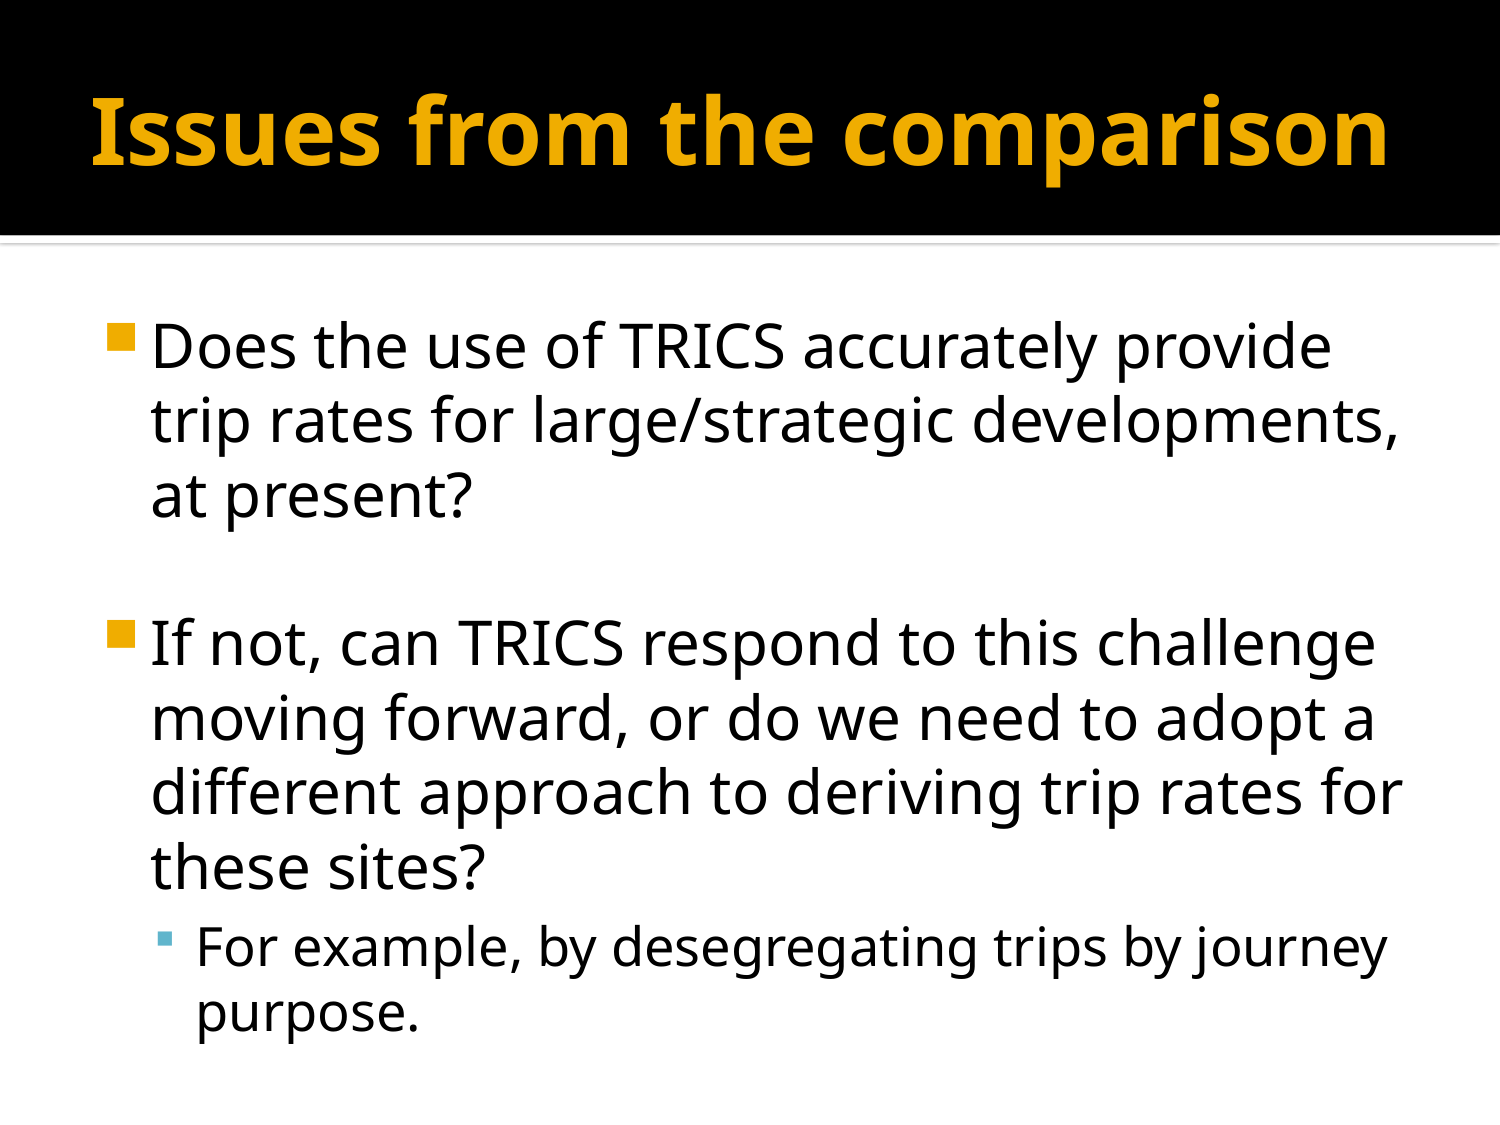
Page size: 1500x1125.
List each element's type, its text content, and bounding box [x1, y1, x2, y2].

title Issues from the comparison [75, 25, 1425, 231]
list Does the use of TRICS accurately provide trip rates for large/strategic developments, at present? If not, can TRICS respond to this challenge moving forward, or do we need to adopt a different approach to deriving trip rates for these sites? For example, by desegregating trips by journey purpose. [75, 291, 1425, 1050]
